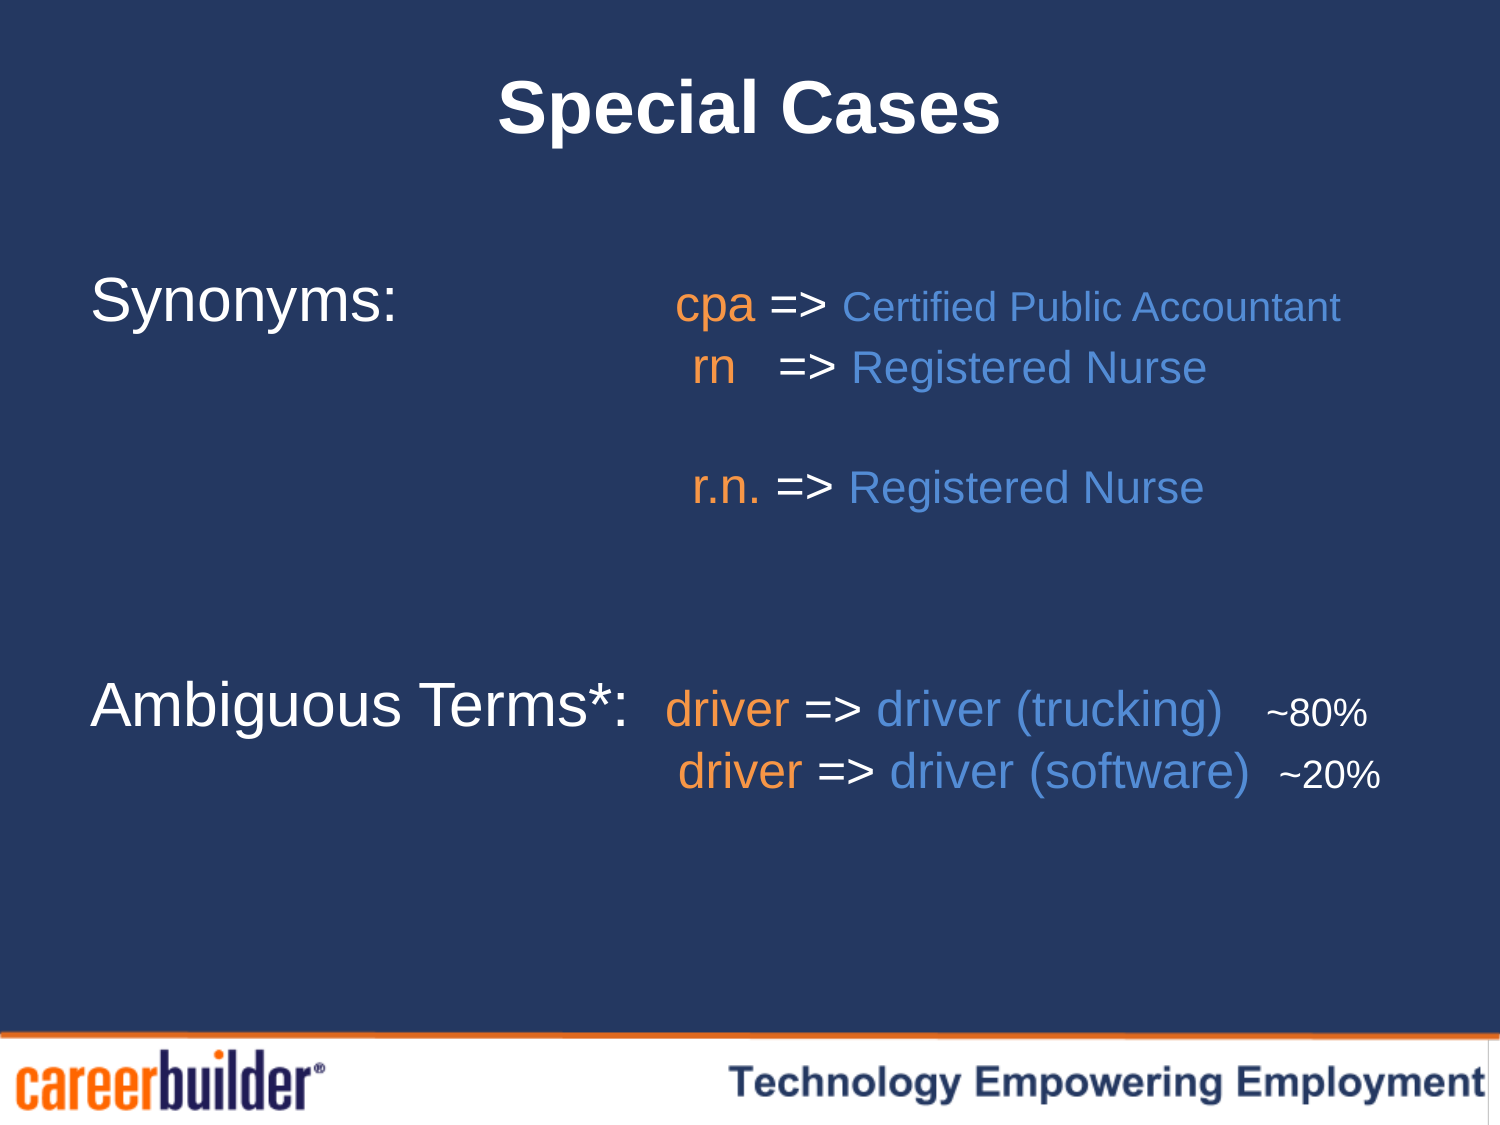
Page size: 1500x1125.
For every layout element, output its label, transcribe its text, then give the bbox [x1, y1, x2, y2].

title Special Cases [103, 0, 1397, 168]
picture [0, 0, 1500, 1125]
list Synonyms: cpa => Certified Public Accountant rn => Registered Nurse r.n. => Registered Nurse Ambiguous Terms*: driver => driver (trucking) ~80% driver => driver (software) ~20% [75, 168, 1425, 1023]
